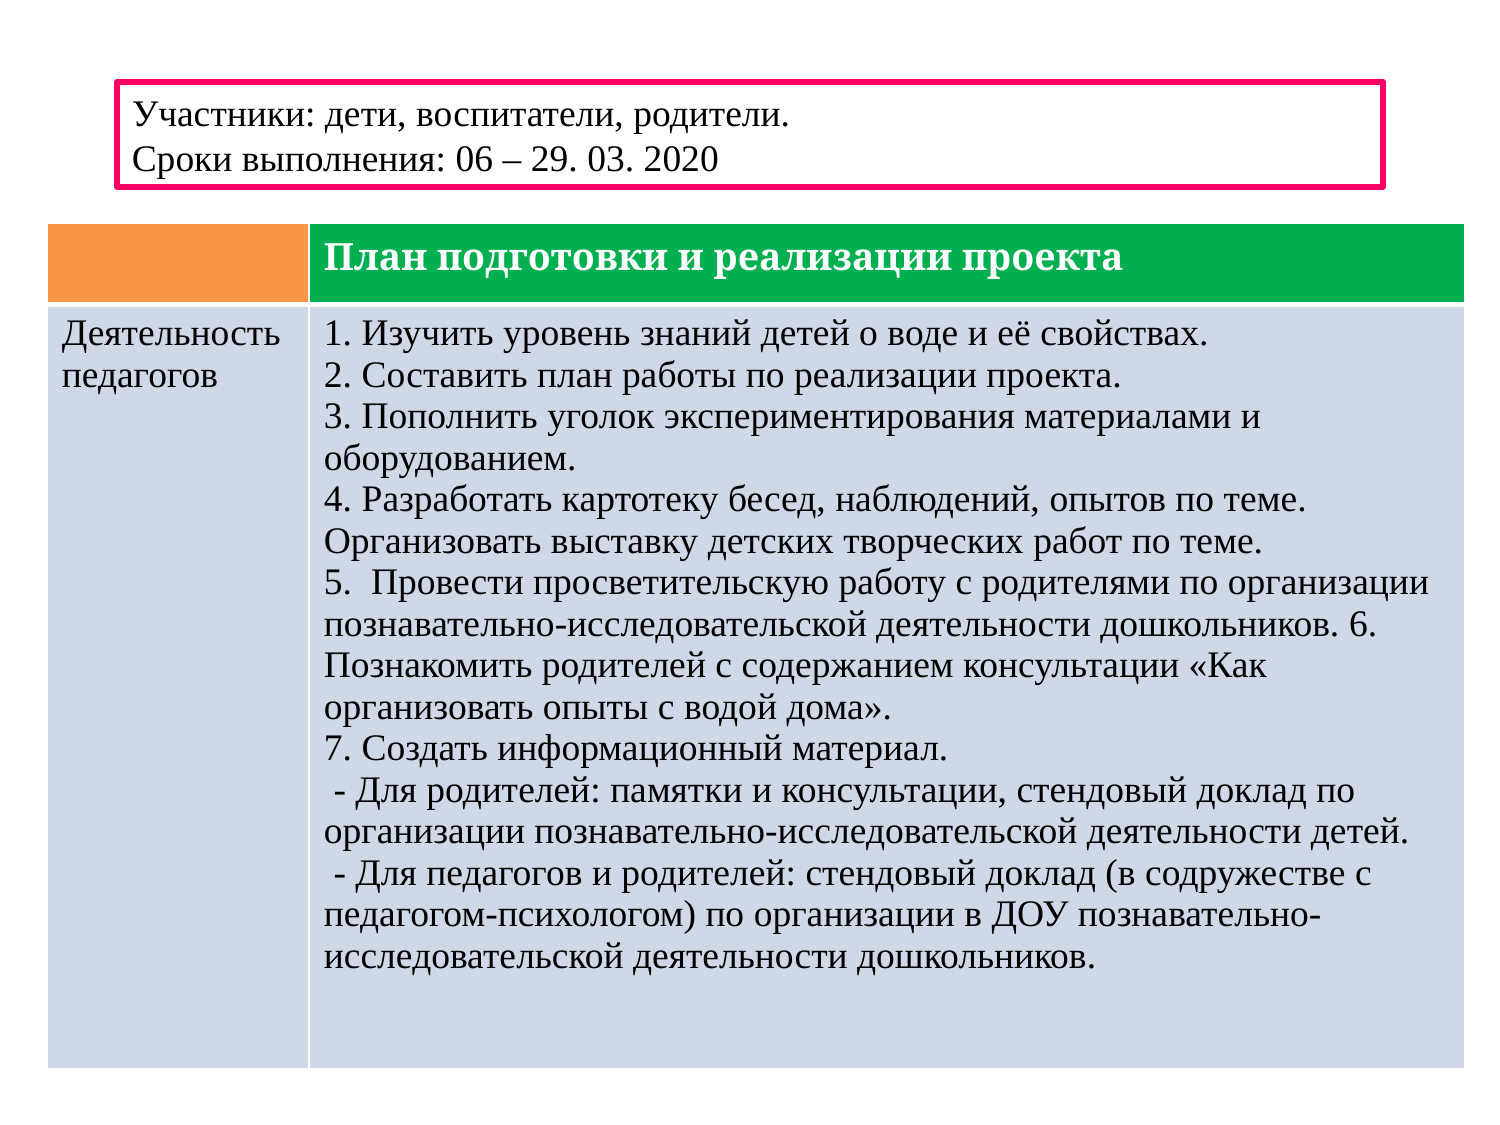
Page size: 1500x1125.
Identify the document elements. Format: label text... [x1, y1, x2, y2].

table_header План подготовки и реализации проекта [310, 224, 1464, 302]
text_box Участники: дети, воспитатели, родители. Сроки выполнения: 06 – 29. 03. 2020 [117, 81, 1383, 187]
table_cell Деятельность педагогов [48, 307, 308, 1068]
table_cell 1. Изучить уровень знаний детей о воде и её свойствах. 2. Составить план работы по реализации проекта. 3. Пополнить уголок экспериментирования материалами и оборудованием. 4. Разработать картотеку бесед, наблюдений, опытов по теме. Организовать выставку детских творческих работ по теме. 5. Провести просветительскую работу с родителями по организации познавательно-исследовательской деятельности дошкольников. 6. Познакомить родителей с содержанием консультации «Как организовать опыты с водой дома». 7. Создать информационный материал. - Для родителей: памятки и консультации, стендовый доклад по организации познавательно-исследовательской деятельности детей. - Для педагогов и родителей: стендовый доклад (в содружестве с педагогом-психологом) по организации в ДОУ познавательно-исследовательской деятельности дошкольников. [310, 307, 1464, 1068]
table_header [48, 224, 308, 302]
